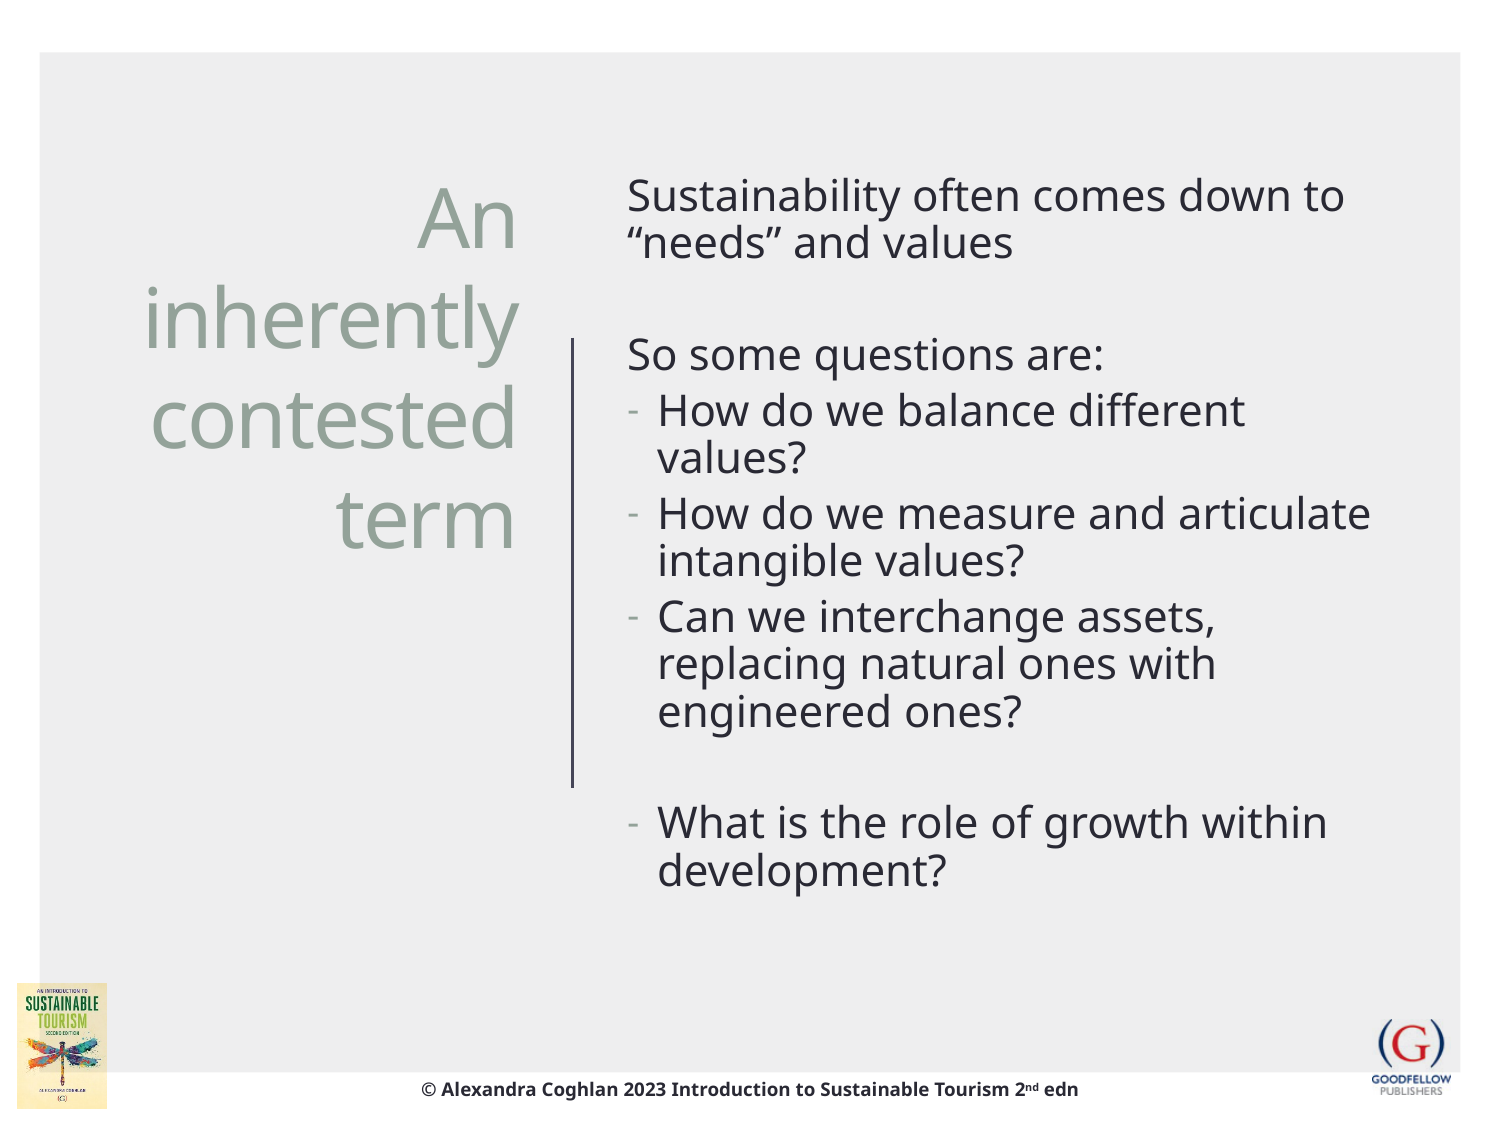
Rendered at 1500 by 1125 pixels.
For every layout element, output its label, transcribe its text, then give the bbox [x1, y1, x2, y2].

list Sustainability often comes down to “needs” and values So some questions are: How do we balance different values? How do we measure and articulate intangible values? Can we interchange assets, replacing natural ones with engineered ones? What is the role of growth within development? [612, 158, 1397, 967]
picture [1372, 1075, 1451, 1095]
picture [17, 983, 107, 1109]
title An inherently contested term [103, 158, 533, 967]
text_box [37, 50, 1462, 1075]
